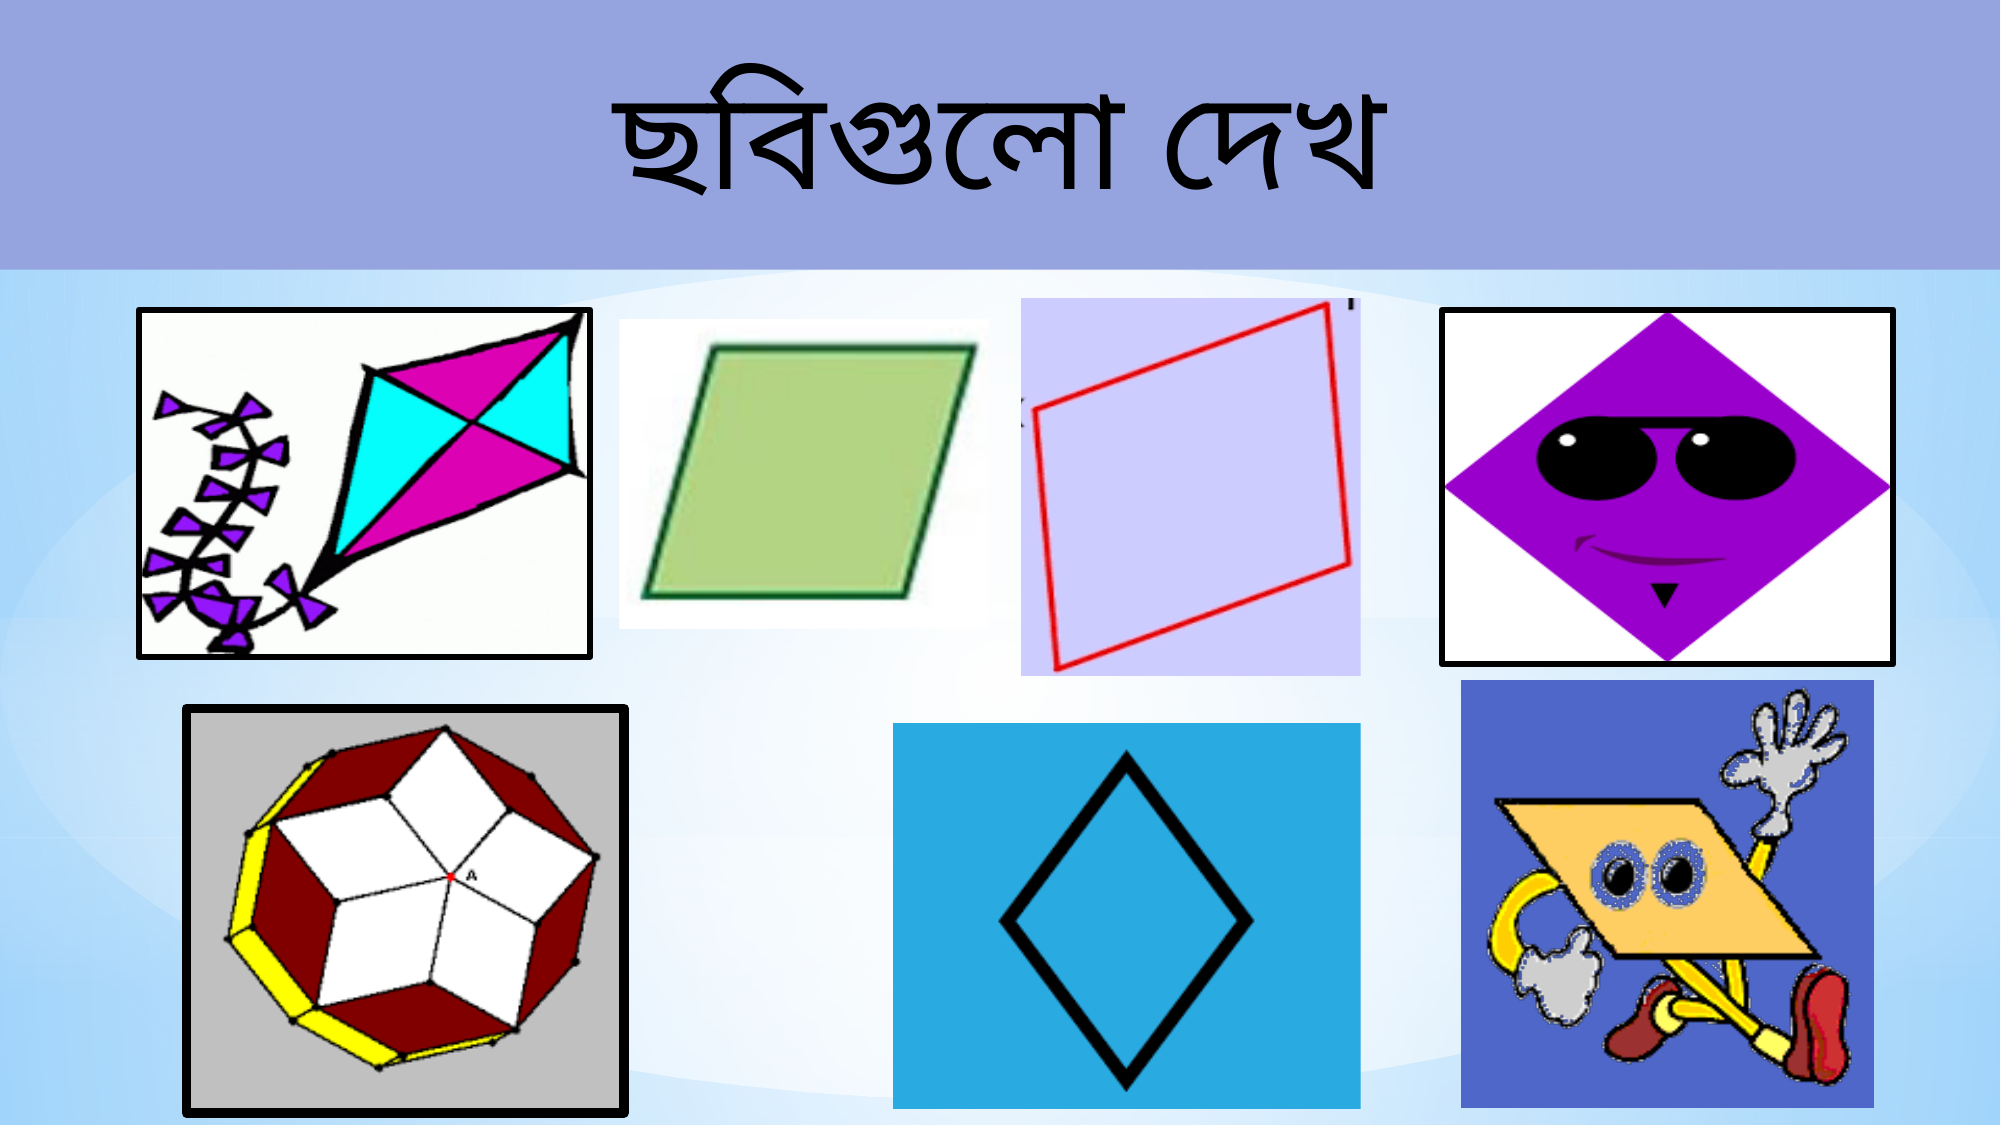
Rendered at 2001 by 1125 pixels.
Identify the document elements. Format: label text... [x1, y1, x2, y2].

picture [1461, 679, 1874, 1109]
text_box ছবিগুলো দেখ [0, 0, 2000, 270]
picture [190, 712, 620, 1109]
picture [1444, 312, 1891, 662]
picture [1020, 298, 1361, 676]
picture [141, 312, 588, 654]
picture [619, 318, 989, 629]
picture [888, 723, 1361, 1109]
